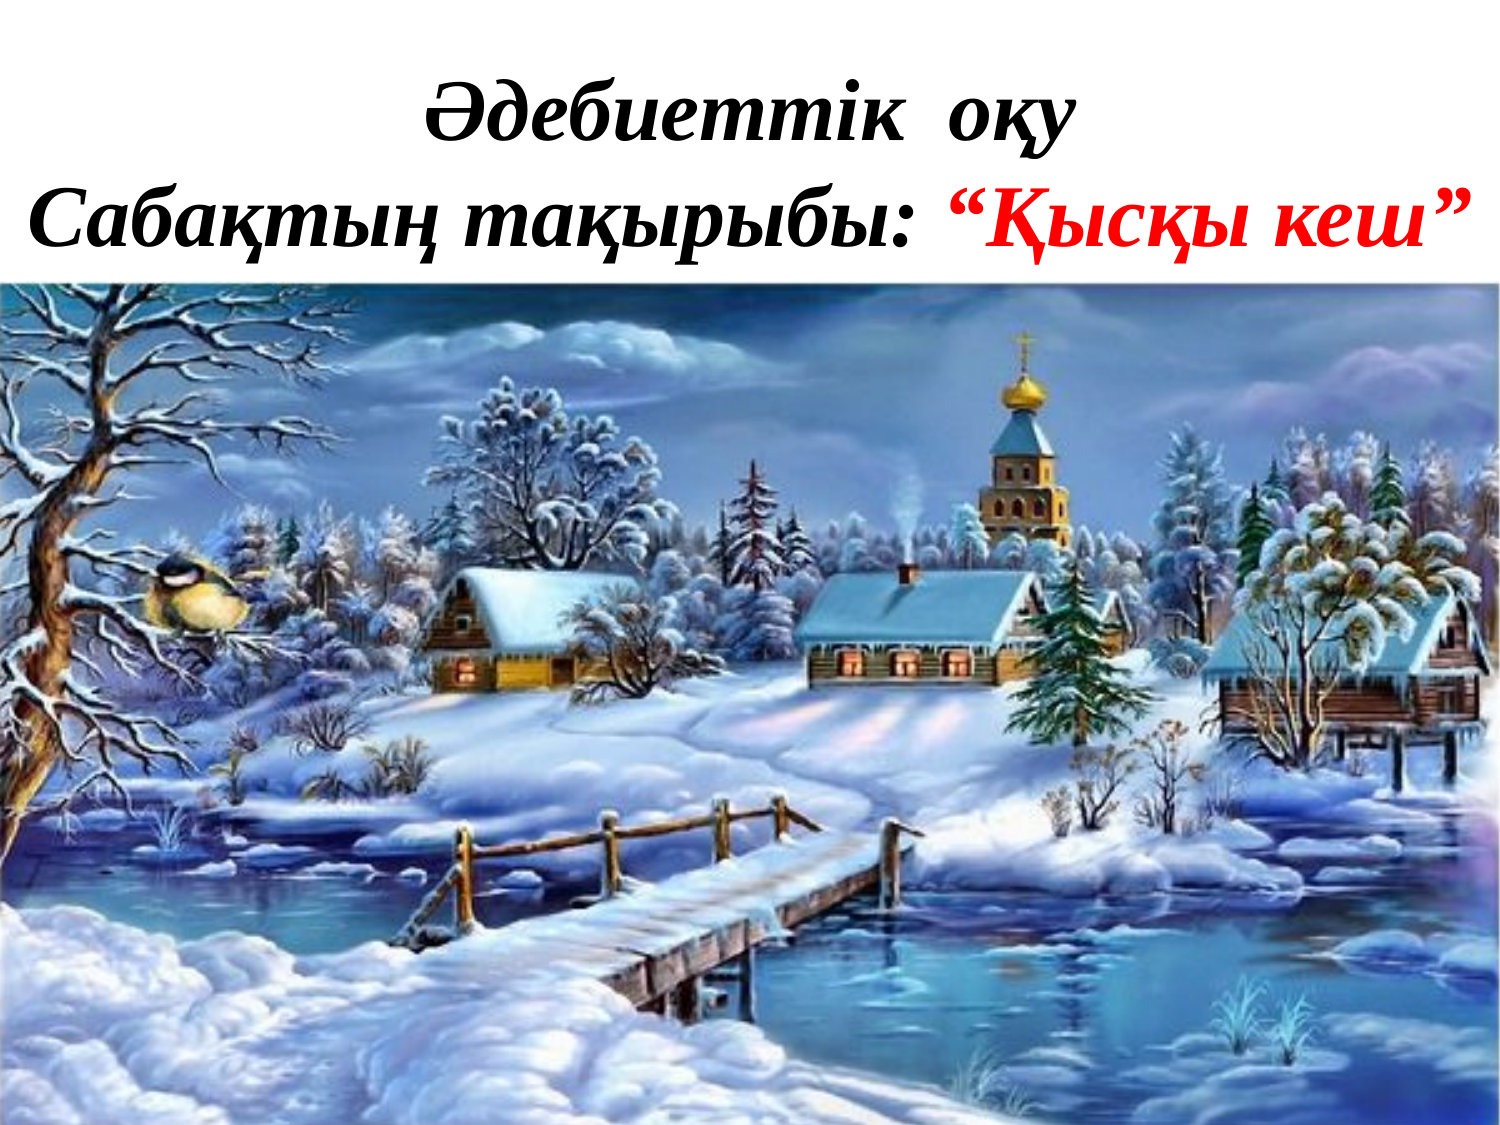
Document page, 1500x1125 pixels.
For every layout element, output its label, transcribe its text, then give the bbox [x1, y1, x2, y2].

picture [0, 280, 1500, 1125]
title Әдебиеттік оқу Сабақтың тақырыбы: “Қысқы кеш” [0, 0, 1500, 280]
